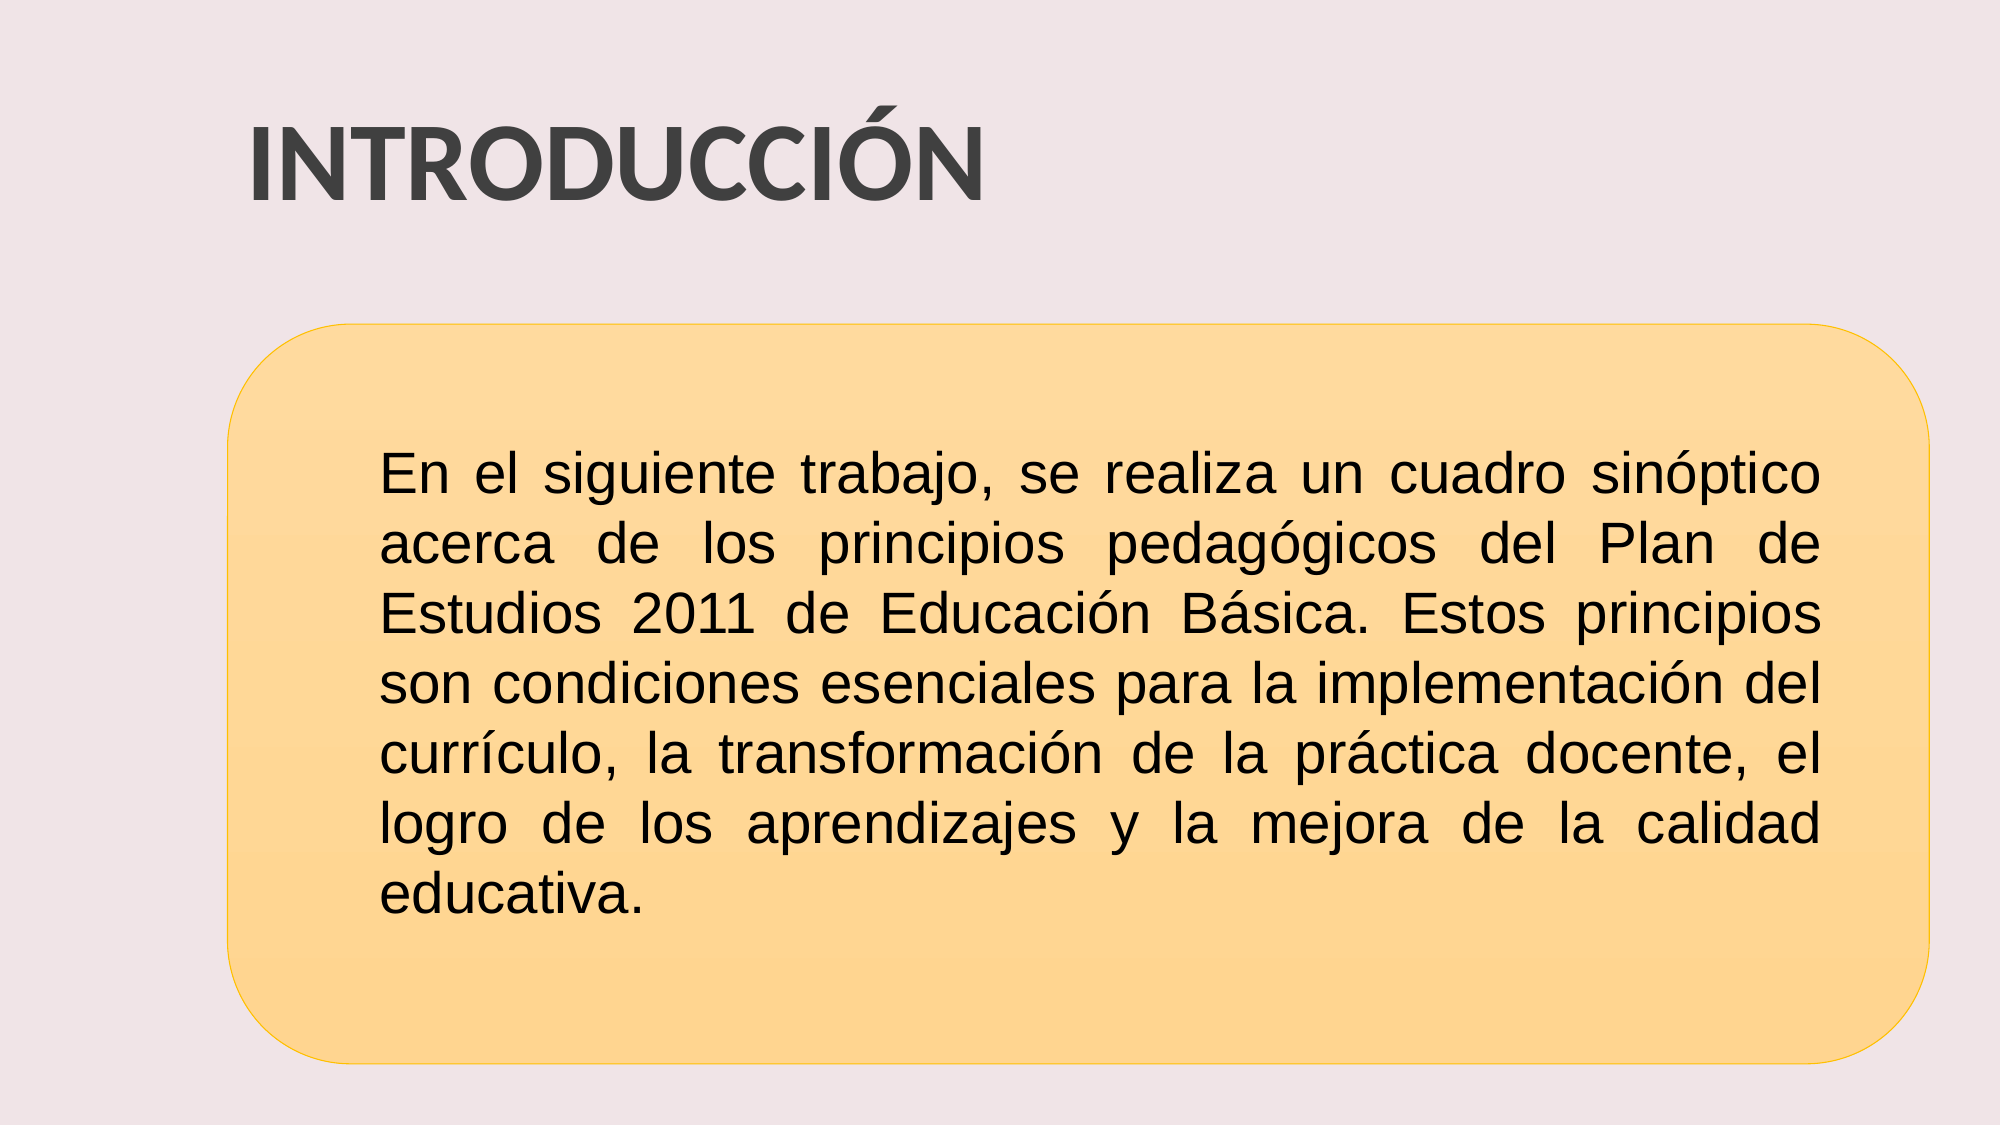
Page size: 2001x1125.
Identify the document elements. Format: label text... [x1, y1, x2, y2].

text_box En el siguiente trabajo, se realiza un cuadro sinóptico acerca de los principios pedagógicos del Plan de Estudios 2011 de Educación Básica. Estos principios son condiciones esenciales para la implementación del currículo, la transformación de la práctica docente, el logro de los aprendizajes y la mejora de la calidad educativa. [364, 427, 1839, 933]
text_box INTRODUCCIÓN [231, 80, 1004, 231]
text_box [226, 323, 1930, 1065]
